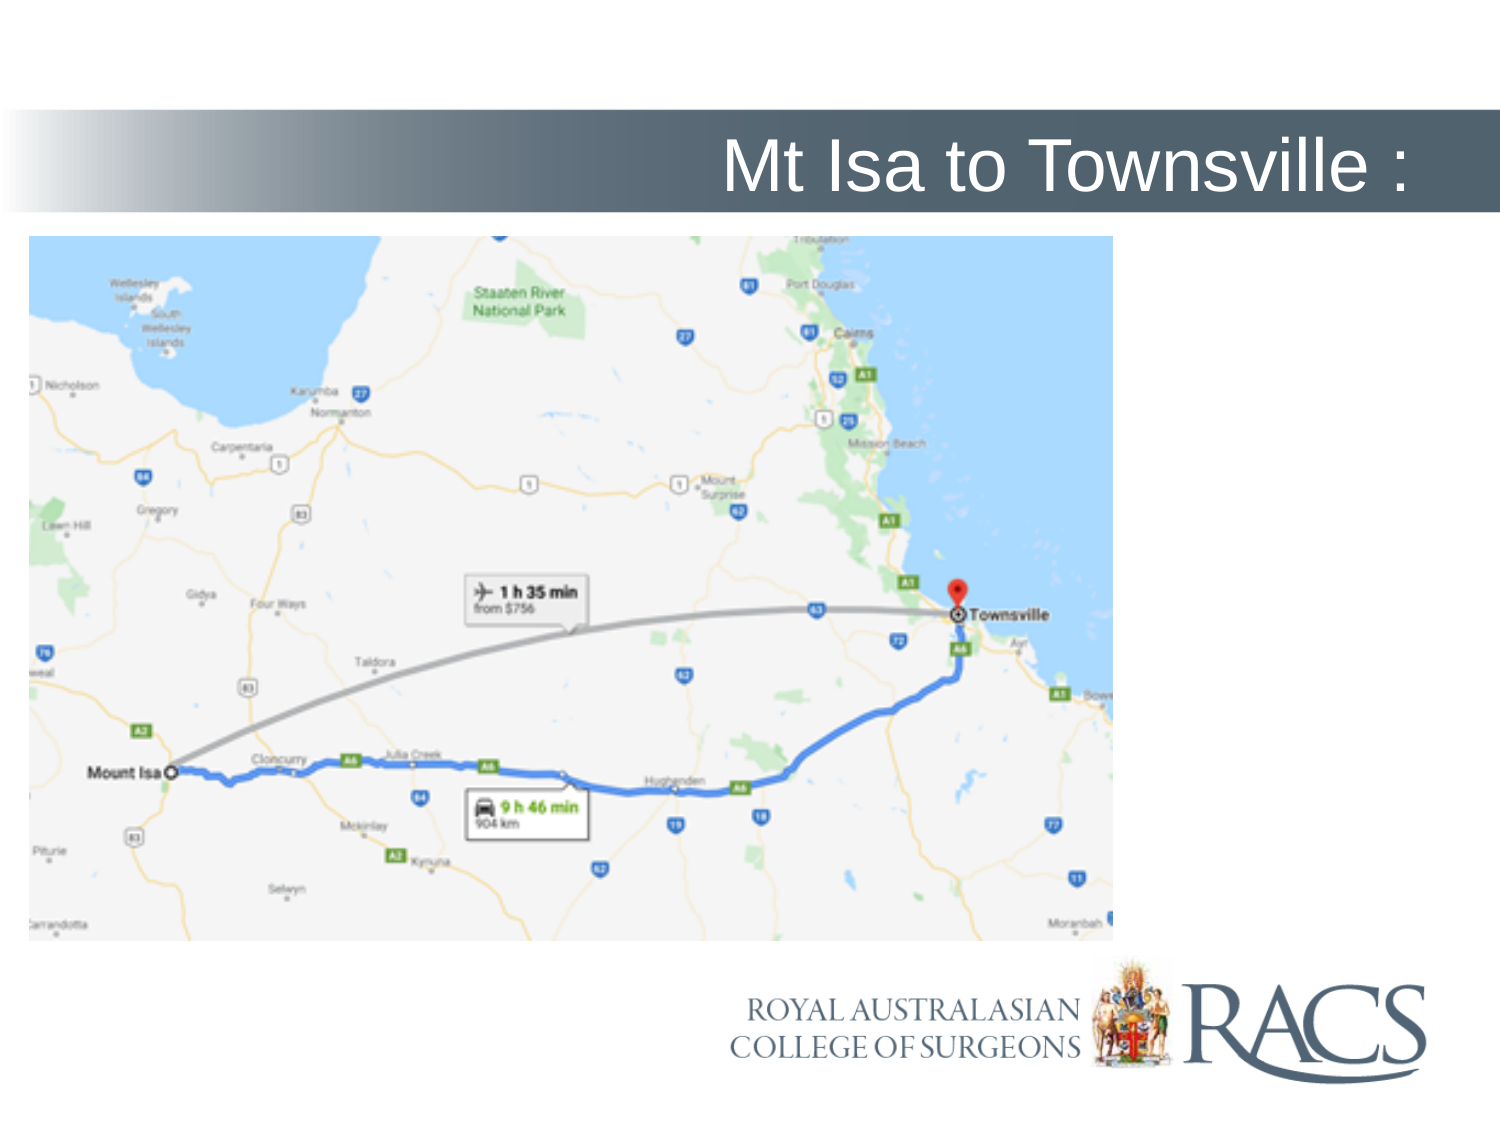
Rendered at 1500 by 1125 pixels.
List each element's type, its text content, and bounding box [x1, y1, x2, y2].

list [75, 262, 1425, 1005]
picture [0, 0, 1500, 1125]
title Mt Isa to Townsville : [76, 67, 1427, 256]
